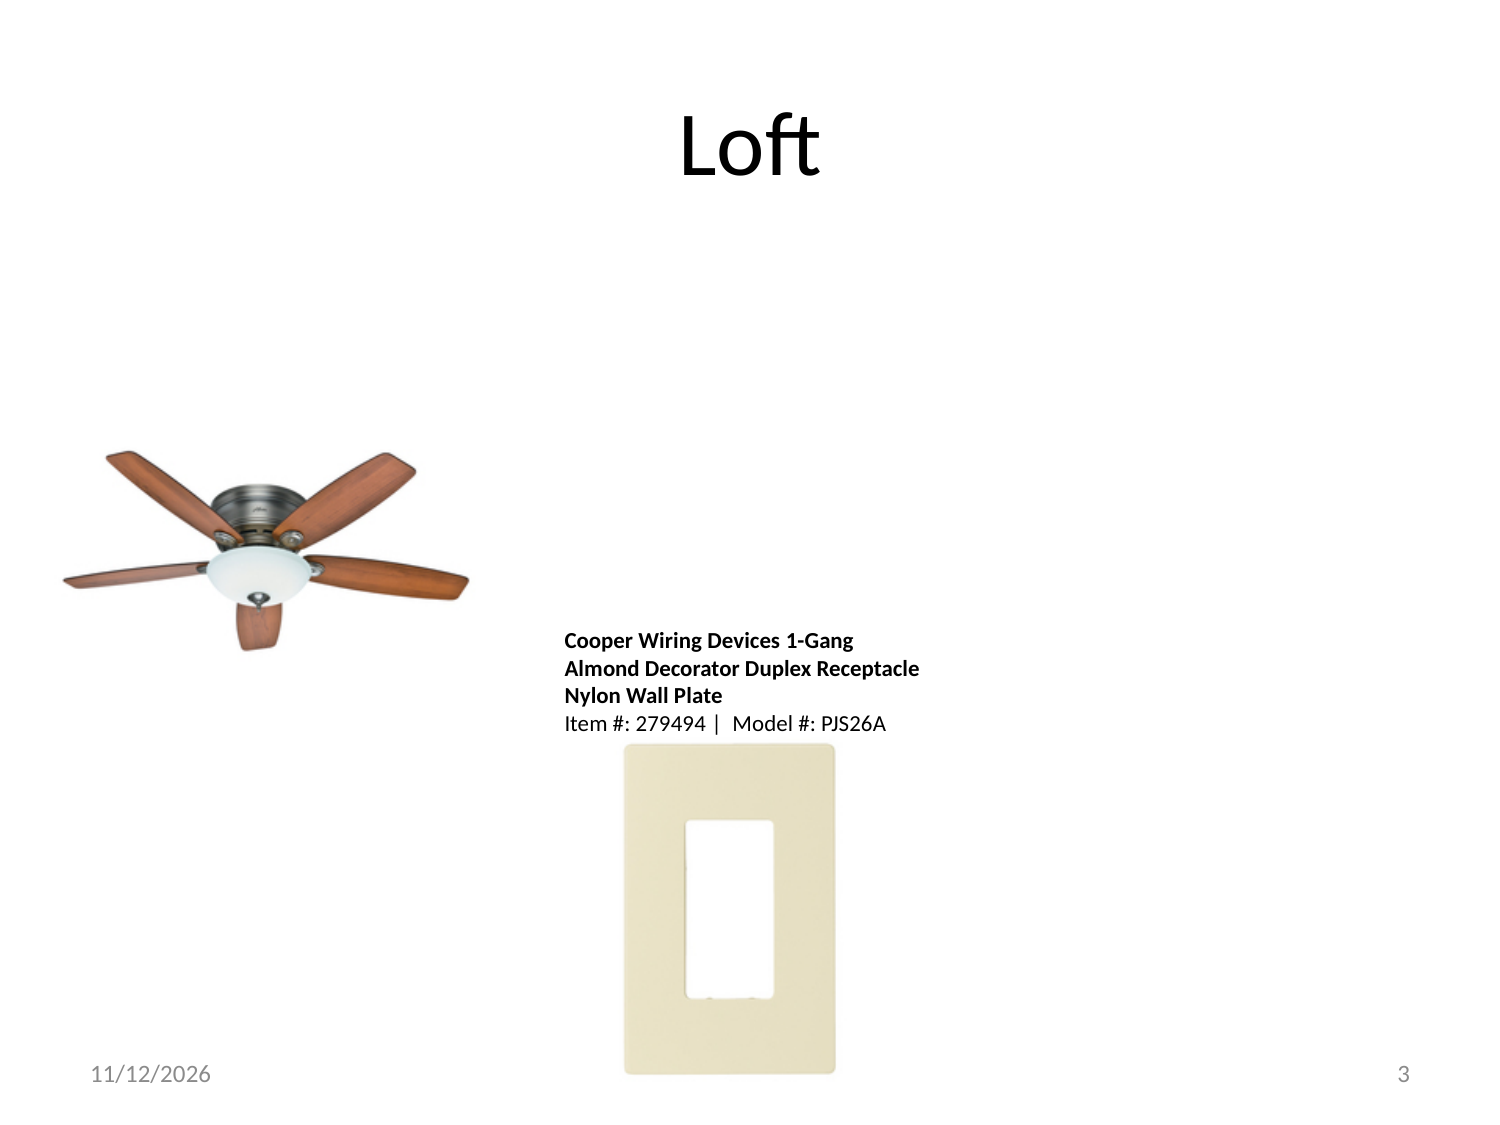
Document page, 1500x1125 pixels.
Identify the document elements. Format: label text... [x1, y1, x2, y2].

slide_number 3 [1074, 1042, 1425, 1103]
picture [512, 693, 944, 1125]
title Loft [75, 45, 1425, 233]
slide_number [75, 1042, 425, 1103]
text_box Cooper Wiring Devices 1-Gang Almond Decorator Duplex Receptacle Nylon Wall Plate Item #: 279494 | Model #: PJS26A [549, 618, 938, 692]
picture [49, 337, 482, 769]
